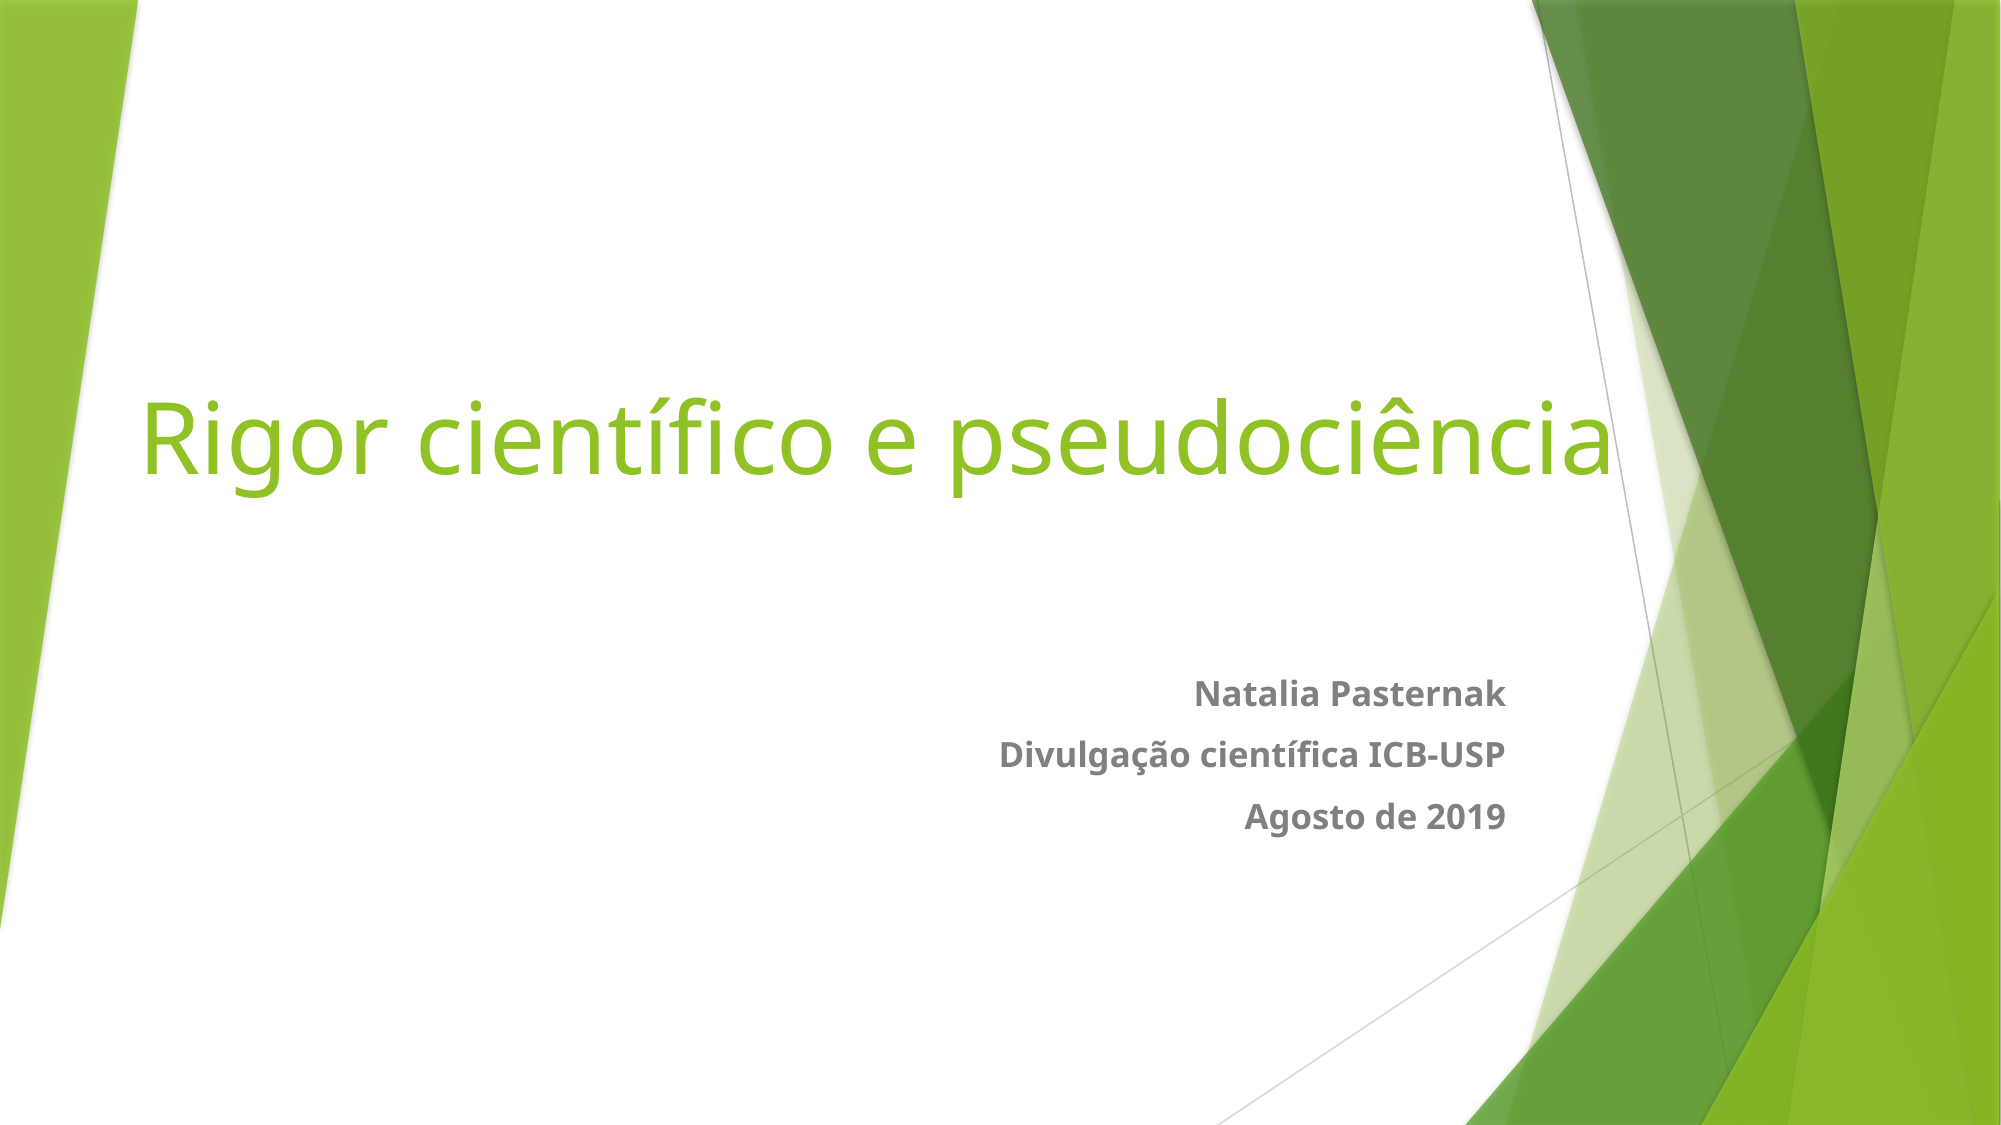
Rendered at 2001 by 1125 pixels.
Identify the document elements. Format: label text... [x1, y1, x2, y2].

title Rigor científico e pseudociência [59, 73, 1633, 502]
subtitle Natalia Pasternak Divulgação científica ICB-USP Agosto de 2019 [247, 664, 1522, 845]
